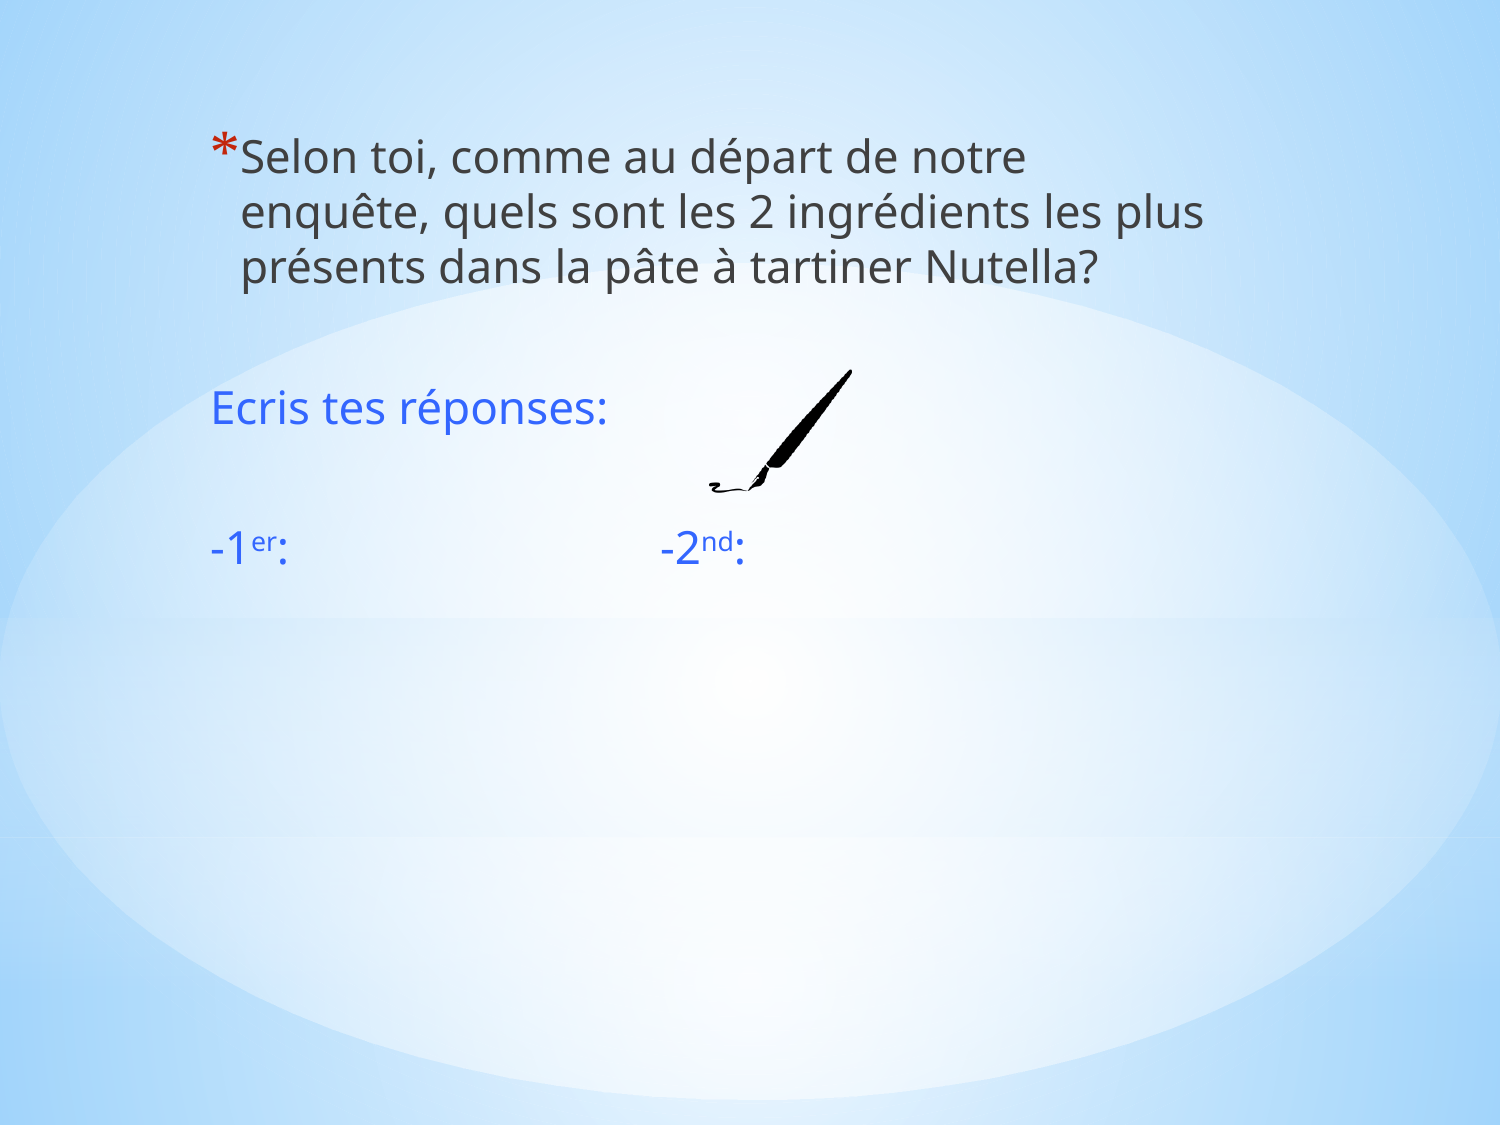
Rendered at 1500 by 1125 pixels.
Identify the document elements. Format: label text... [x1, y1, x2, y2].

list Selon toi, comme au départ de notre enquête, quels sont les 2 ingrédients les plus présents dans la pâte à tartiner Nutella? Ecris tes réponses: -1er: -2nd: [187, 120, 1238, 690]
picture [708, 351, 852, 510]
